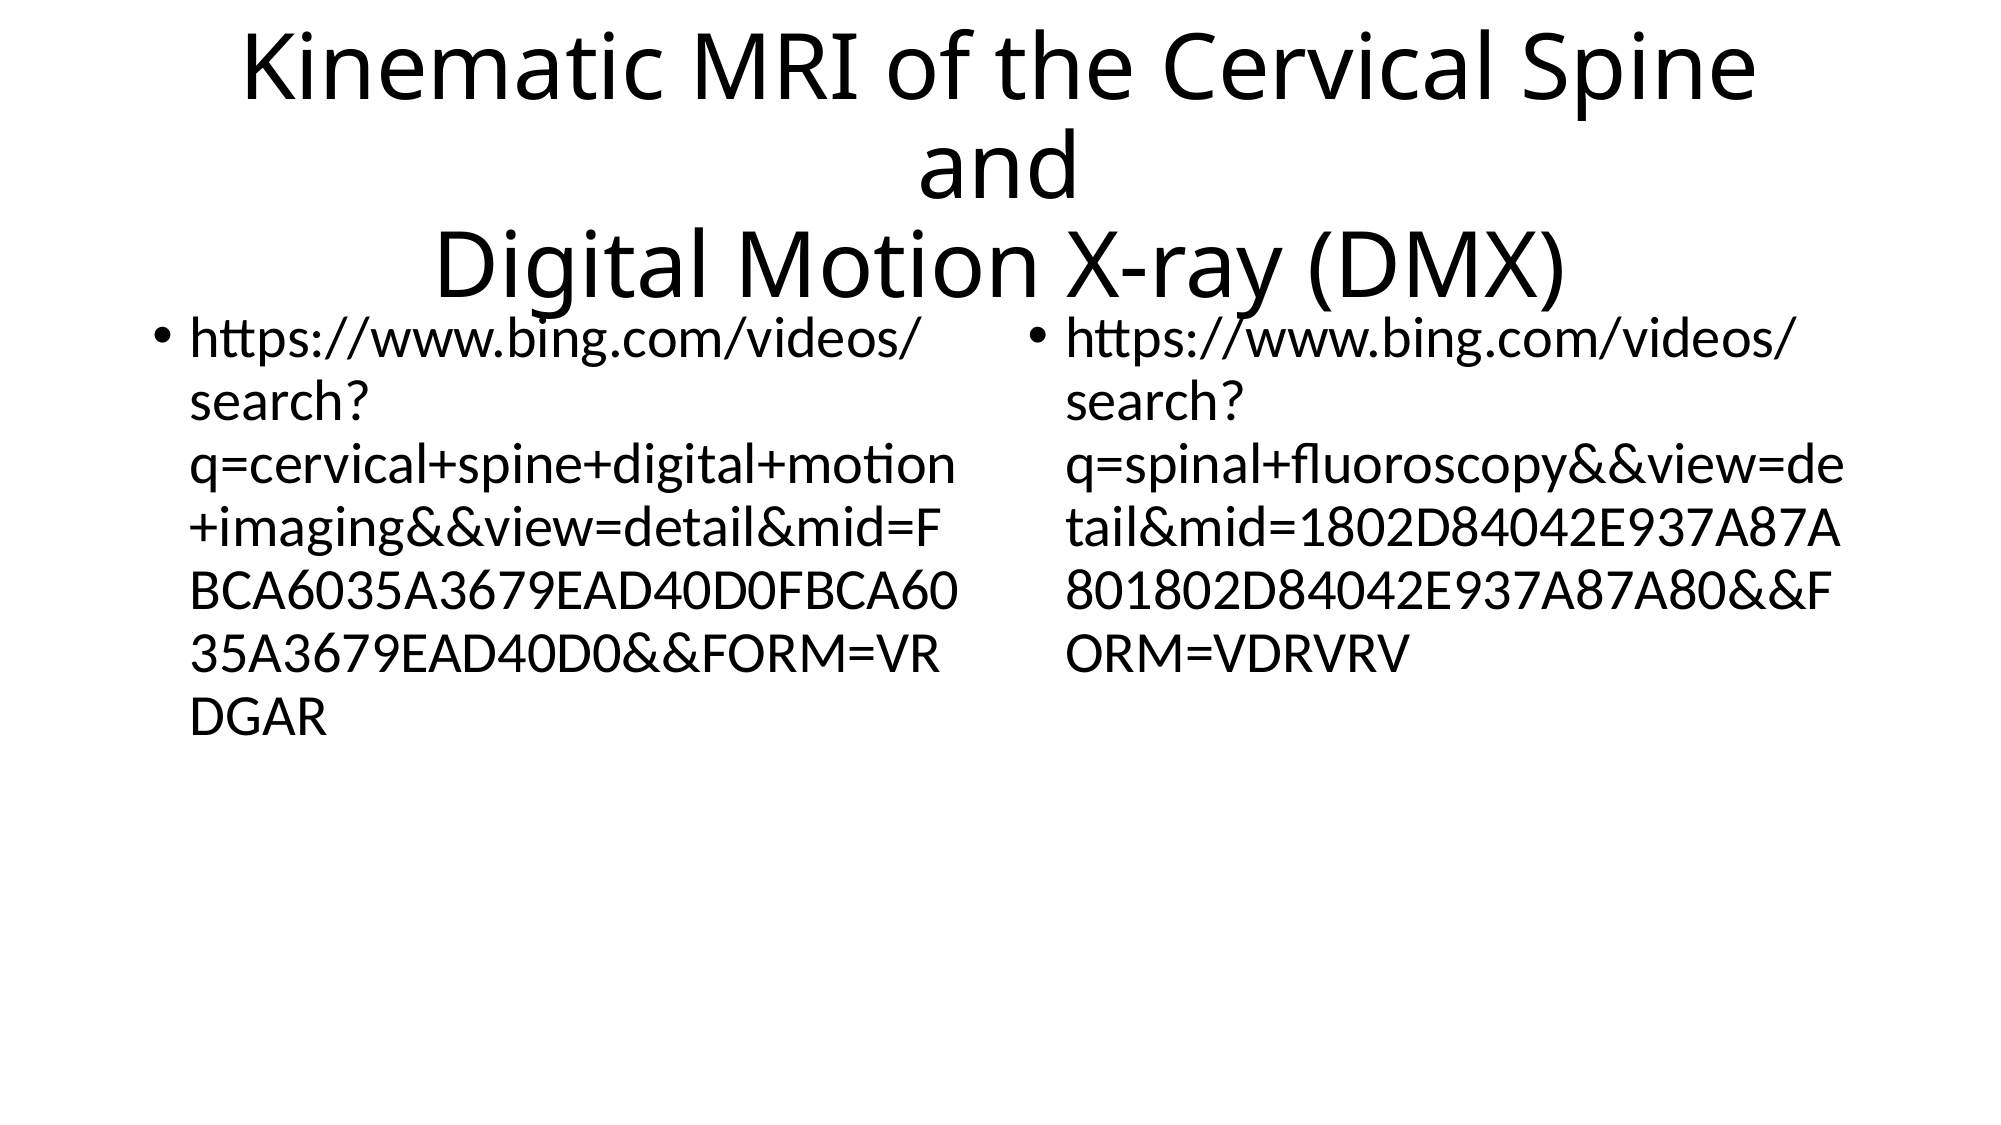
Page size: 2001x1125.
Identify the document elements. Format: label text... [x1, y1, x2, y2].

title Kinematic MRI of the Cervical Spine and Digital Motion X-ray (DMX) [137, 59, 1863, 278]
list https://www.bing.com/videos/search?q=cervical+spine+digital+motion+imaging&&view=detail&mid=FBCA6035A3679EAD40D0FBCA6035A3679EAD40D0&&FORM=VRDGAR [137, 299, 988, 1014]
list https://www.bing.com/videos/search?q=spinal+fluoroscopy&&view=detail&mid=1802D84042E937A87A801802D84042E937A87A80&&FORM=VDRVRV [1012, 299, 1863, 1014]
